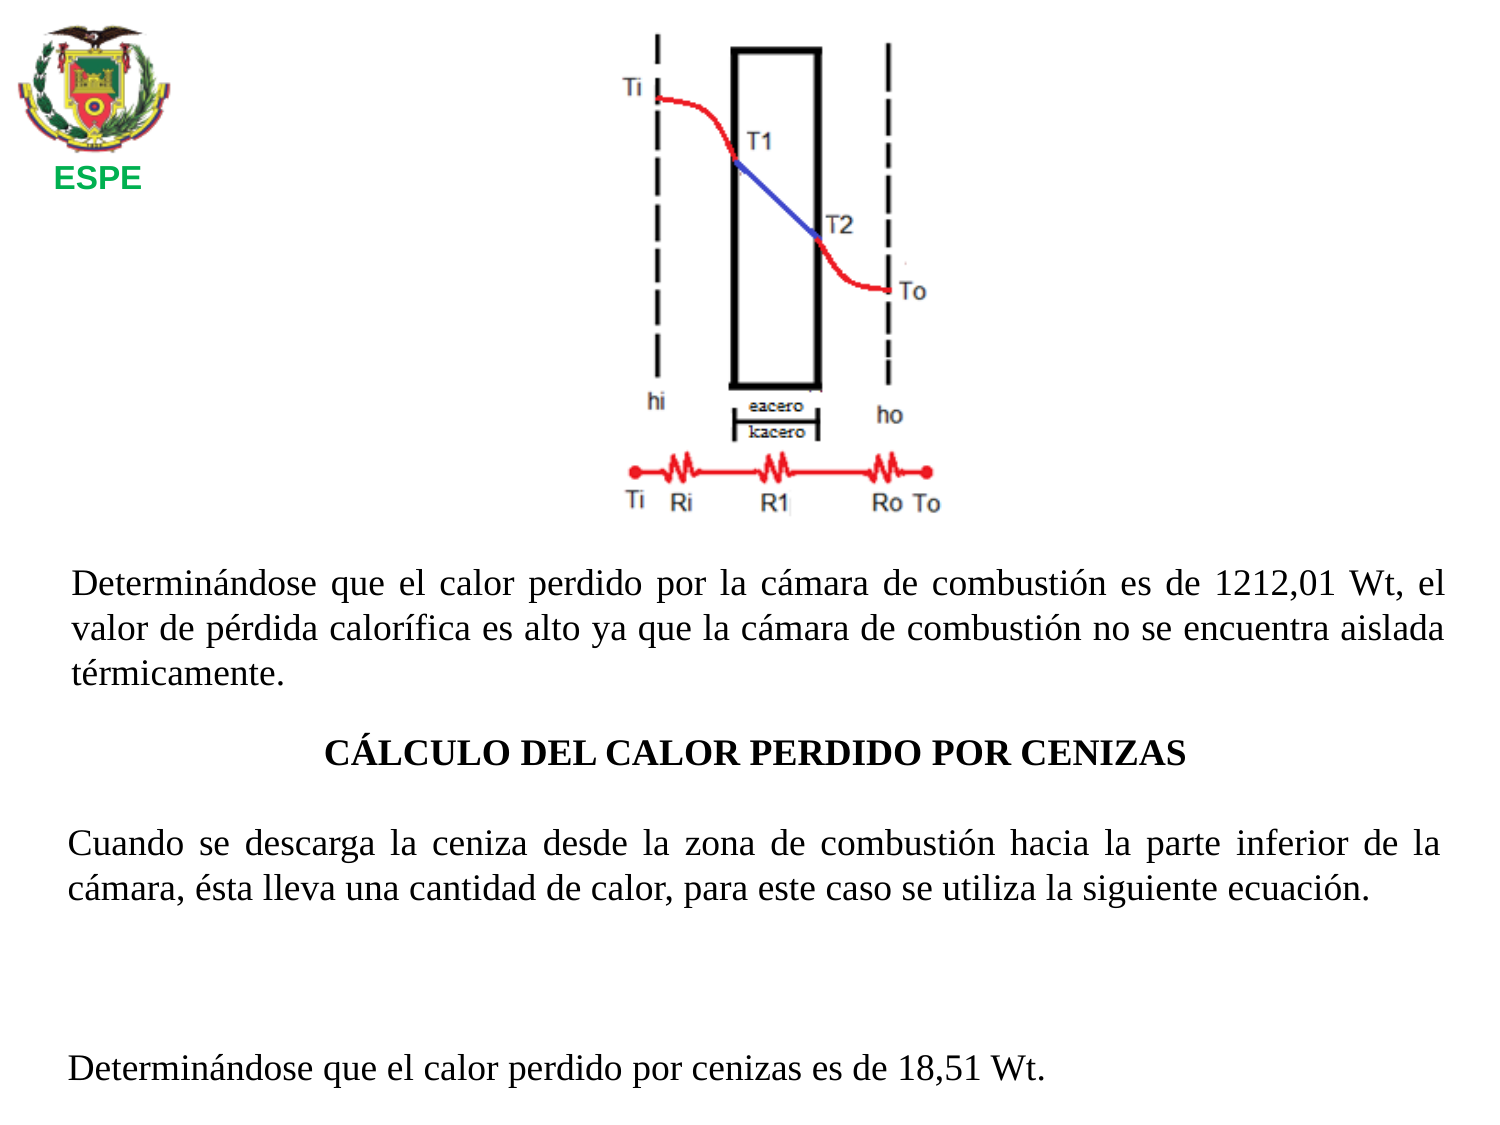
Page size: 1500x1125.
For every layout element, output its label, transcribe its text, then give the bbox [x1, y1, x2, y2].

picture [608, 18, 952, 528]
text_box Determinándose que el calor perdido por la cámara de combustión es de 1212,01 Wt, el valor de pérdida calorífica es alto ya que la cámara de combustión no se encuentra aislada térmicamente. [56, 550, 1463, 701]
text_box ESPE [29, 169, 167, 204]
picture [9, 5, 184, 162]
